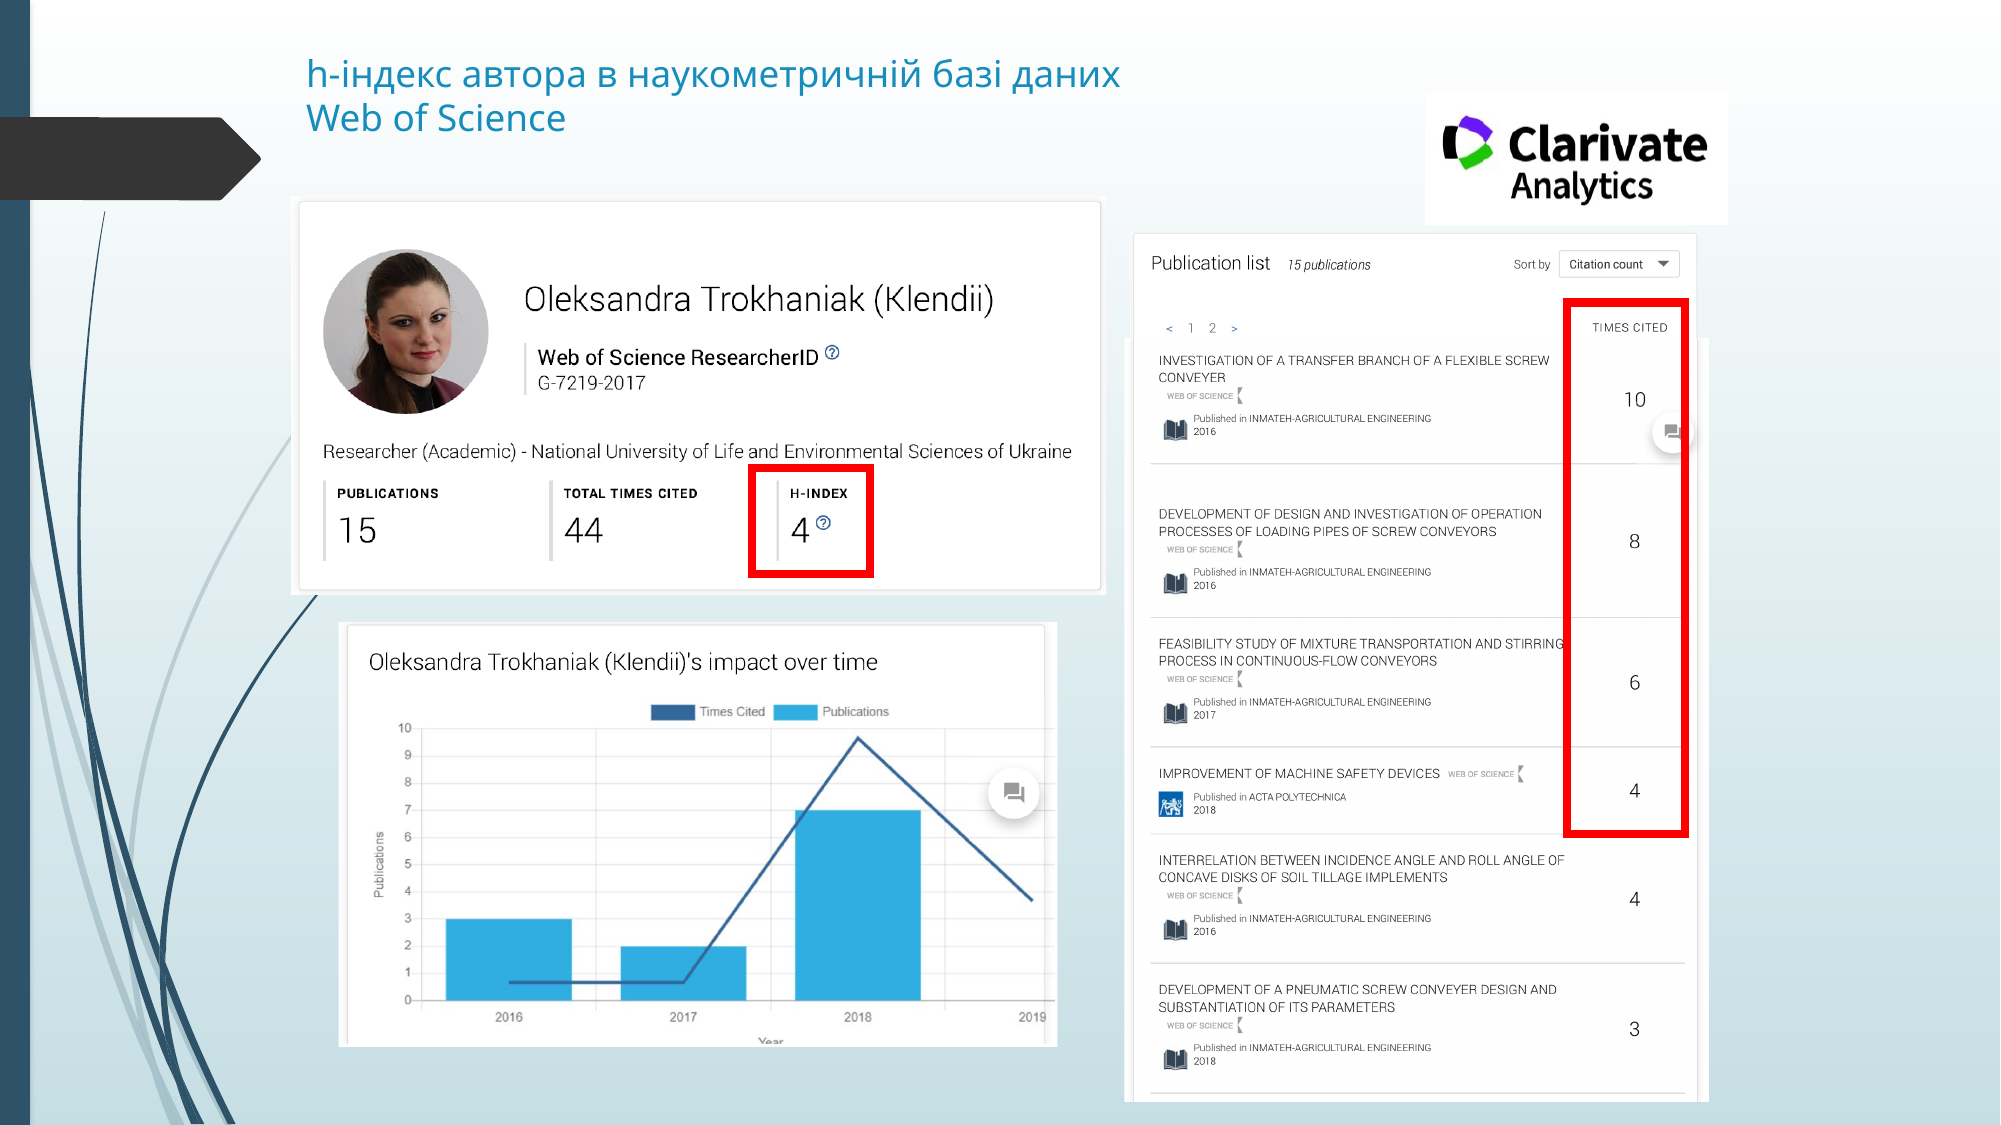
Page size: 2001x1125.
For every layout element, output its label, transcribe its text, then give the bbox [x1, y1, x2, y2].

picture [1124, 231, 1710, 1102]
picture [1424, 92, 1729, 226]
picture [290, 196, 1107, 595]
title h-індекс автора в наукометричній базі даних Web of Science [291, 42, 1709, 147]
picture [338, 622, 1058, 1048]
